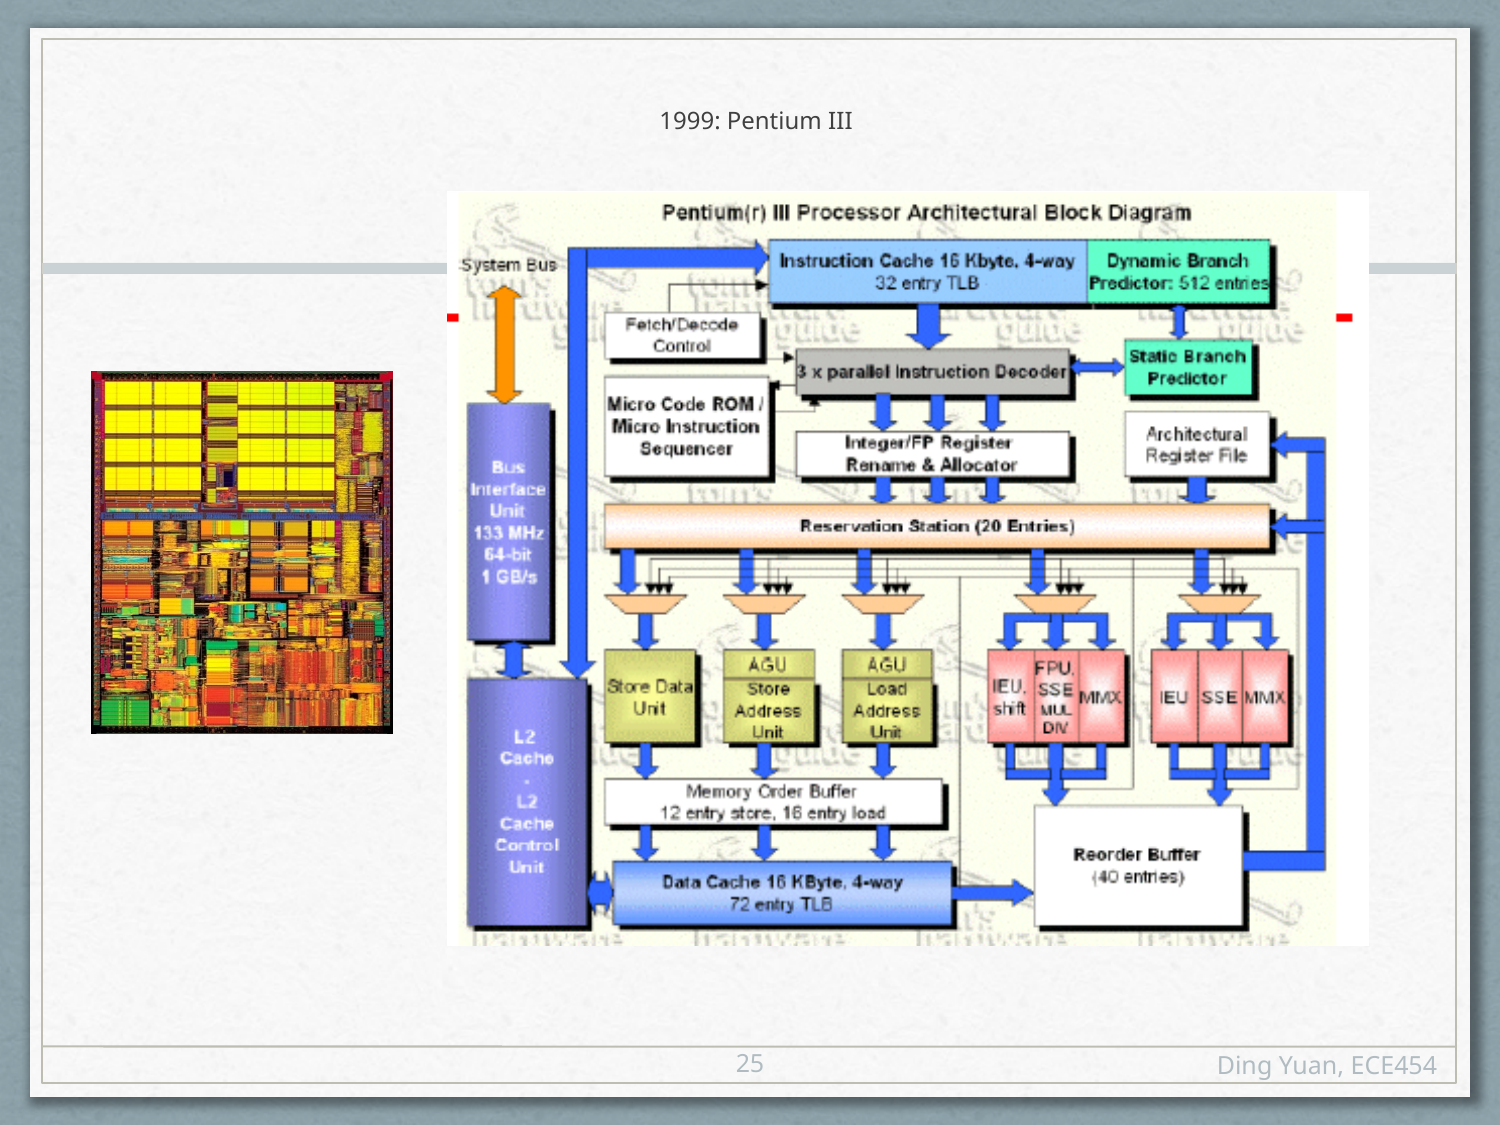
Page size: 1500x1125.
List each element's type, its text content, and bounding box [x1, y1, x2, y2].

slide_number 25 [687, 1042, 813, 1088]
footer Ding Yuan, ECE454 [977, 1045, 1453, 1088]
picture [30, 28, 1470, 1097]
title 1999: Pentium III [112, 97, 1401, 143]
